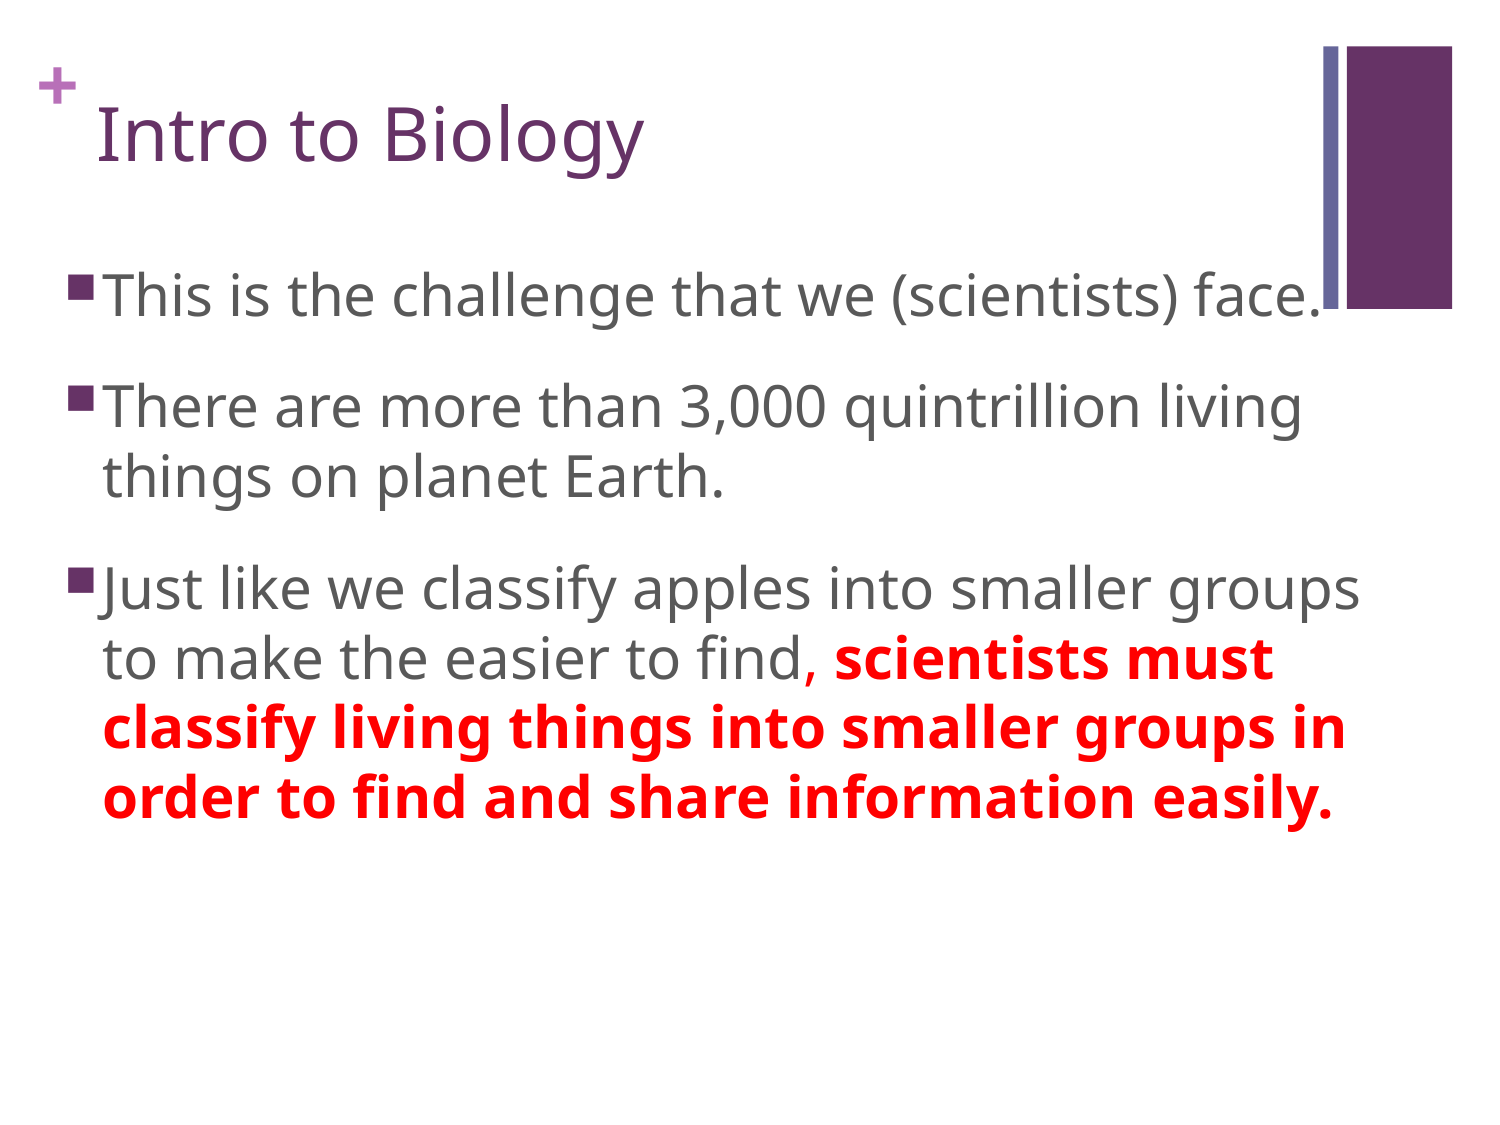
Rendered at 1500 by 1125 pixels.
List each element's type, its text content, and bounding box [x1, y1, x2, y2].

title Intro to Biology [81, 79, 1322, 250]
list This is the challenge that we (scientists) face. There are more than 3,000 quintrillion living things on planet Earth. Just like we classify apples into smaller groups to make the easier to find, scientists must classify living things into smaller groups in order to find and share information easily. [49, 250, 1445, 1048]
